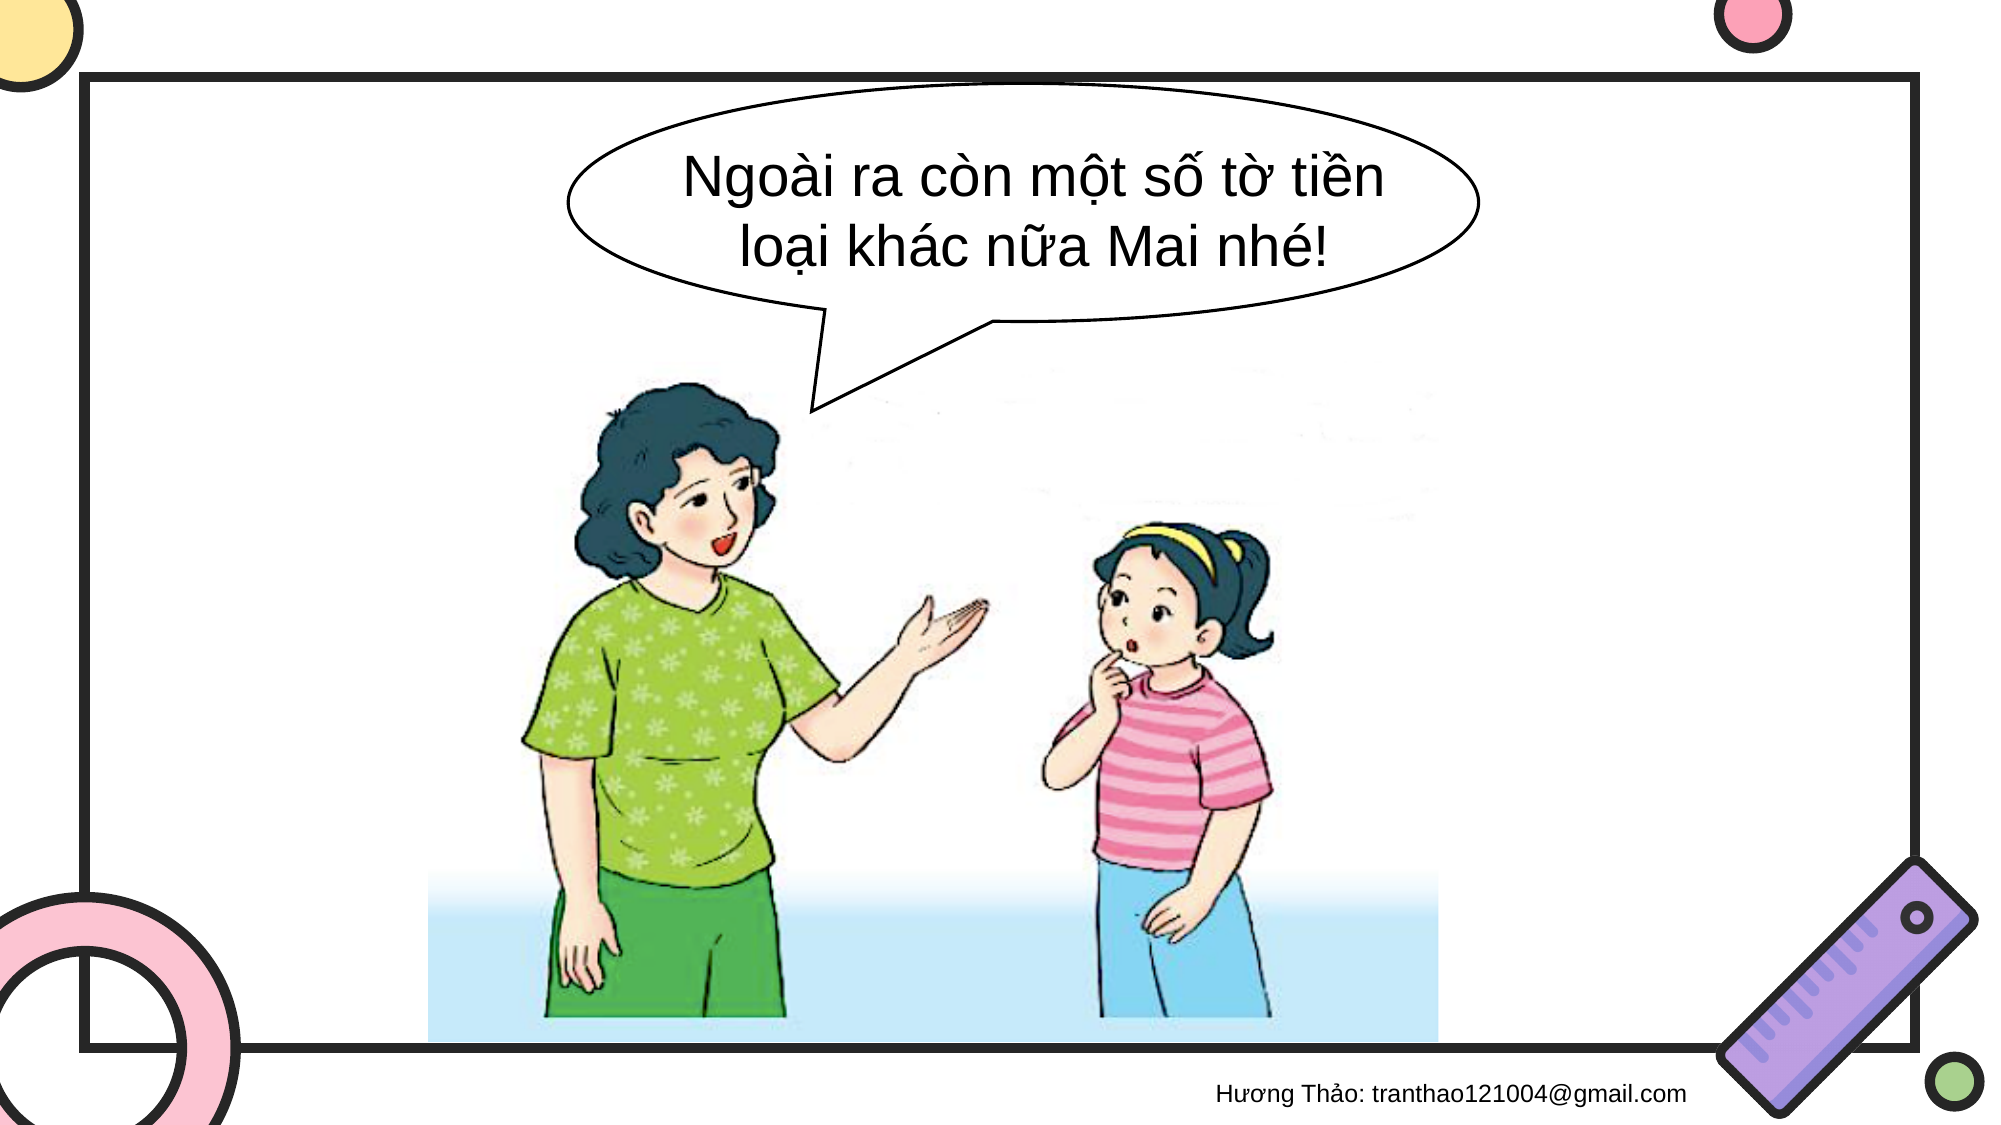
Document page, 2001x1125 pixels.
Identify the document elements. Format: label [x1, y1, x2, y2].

text_box [428, 83, 1479, 1042]
picture [1711, 851, 1984, 1124]
